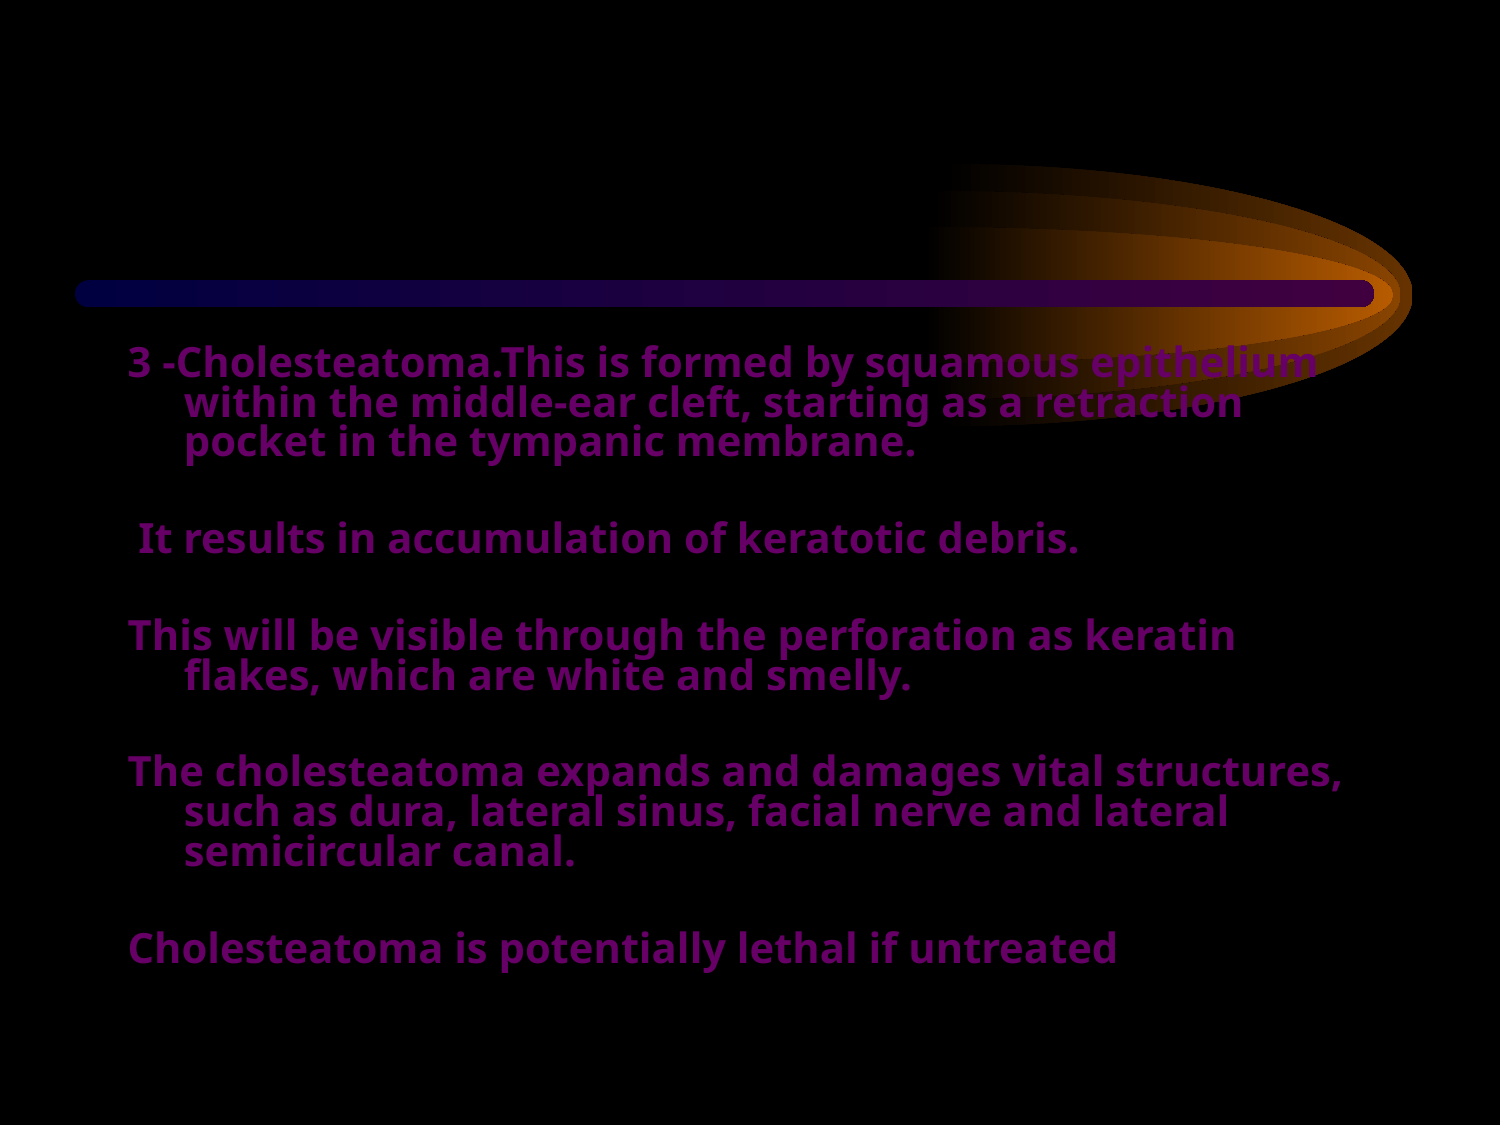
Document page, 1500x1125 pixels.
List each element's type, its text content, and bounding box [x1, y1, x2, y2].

list 3 -Cholesteatoma.This is formed by squamous epithelium within the middle-ear cleft, starting as a retraction pocket in the tympanic membrane. It results in accumulation of keratotic debris. This will be visible through the perforation as keratin flakes, which are white and smelly. The cholesteatoma expands and damages vital structures, such as dura, lateral sinus, facial nerve and lateral semicircular canal. Cholesteatoma is potentially lethal if untreated [112, 337, 1388, 1013]
